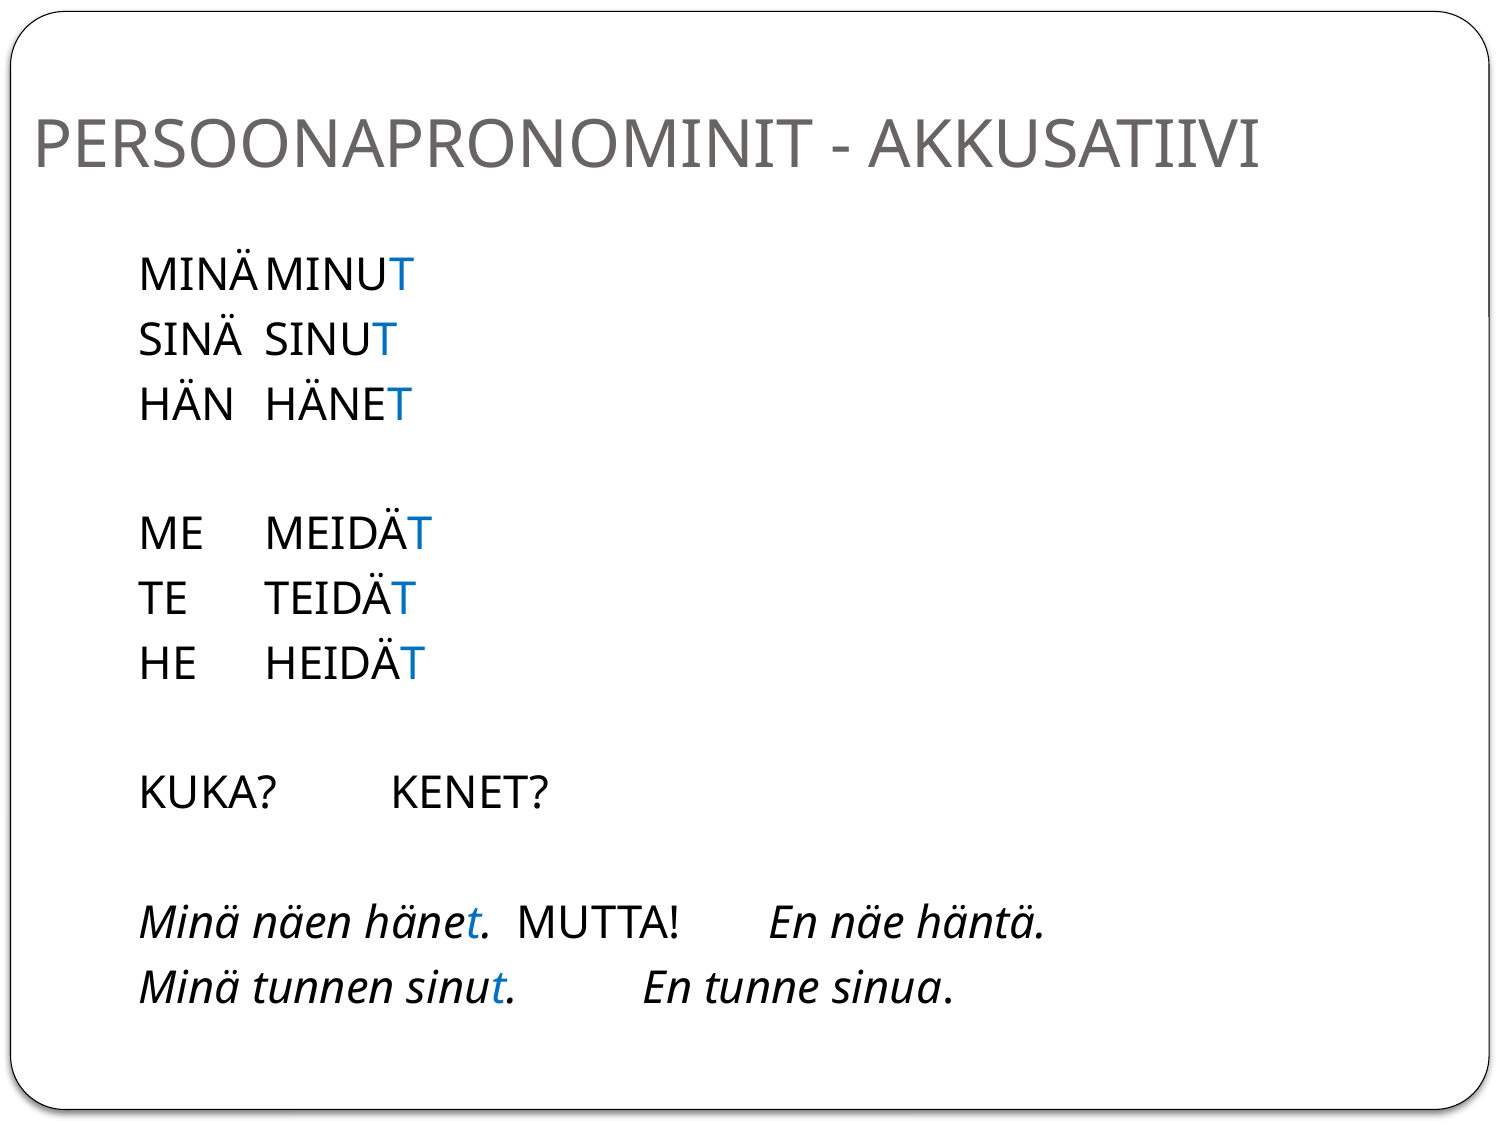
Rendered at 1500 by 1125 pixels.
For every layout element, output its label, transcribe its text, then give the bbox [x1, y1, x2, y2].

title PERSOONAPRONOMINIT - AKKUSATIIVI [17, 45, 1483, 197]
list MINÄ MINUT SINÄ SINUT HÄN HÄNET ME MEIDÄT TE TEIDÄT HE HEIDÄT KUKA? KENET? Minä näen hänet. MUTTA! En näe häntä. Minä tunnen sinut. En tunne sinua. [123, 237, 1425, 1024]
